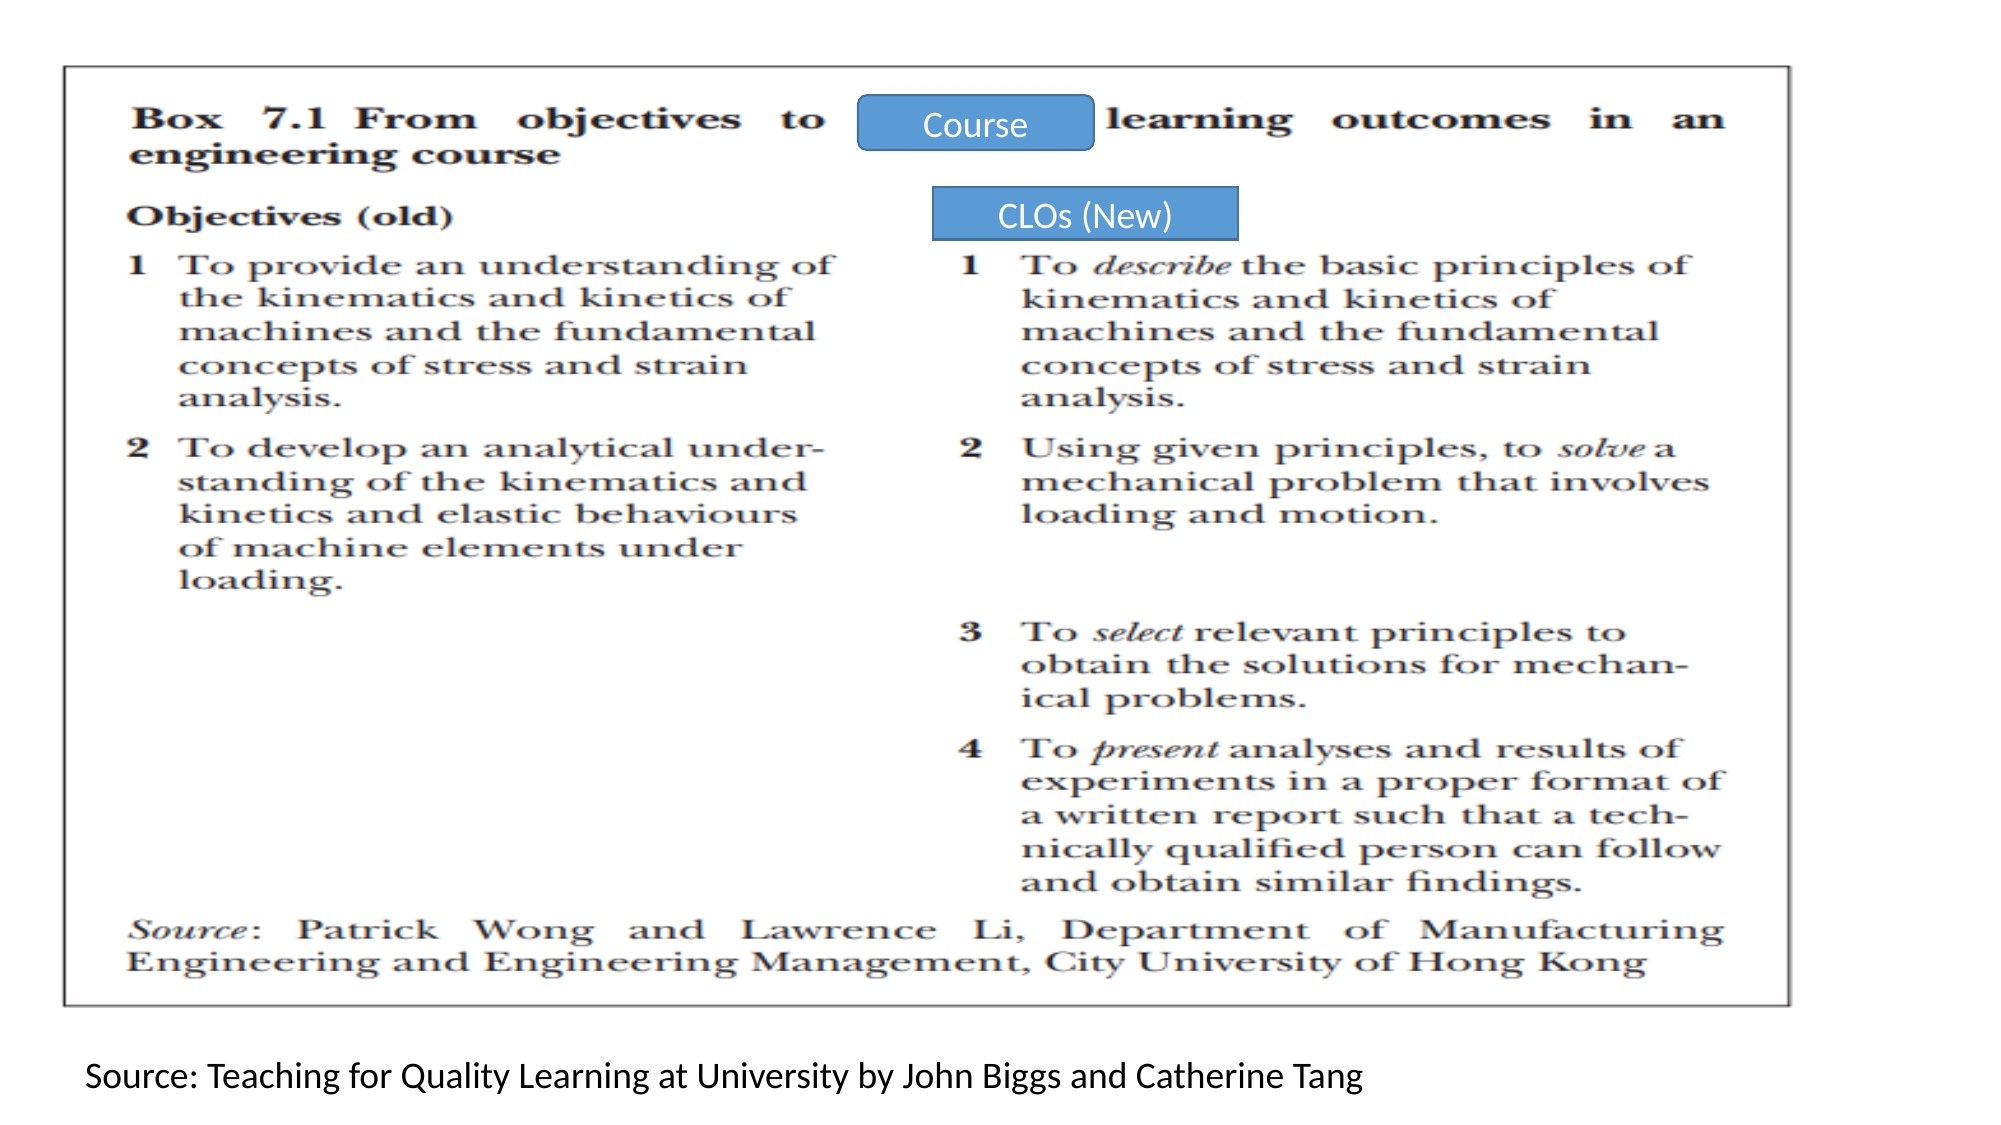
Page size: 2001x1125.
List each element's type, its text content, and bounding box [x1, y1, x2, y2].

text_box Source: Teaching for Quality Learning at University by John Biggs and Catherine Tang [70, 1043, 1796, 1103]
picture [41, 52, 1862, 1031]
